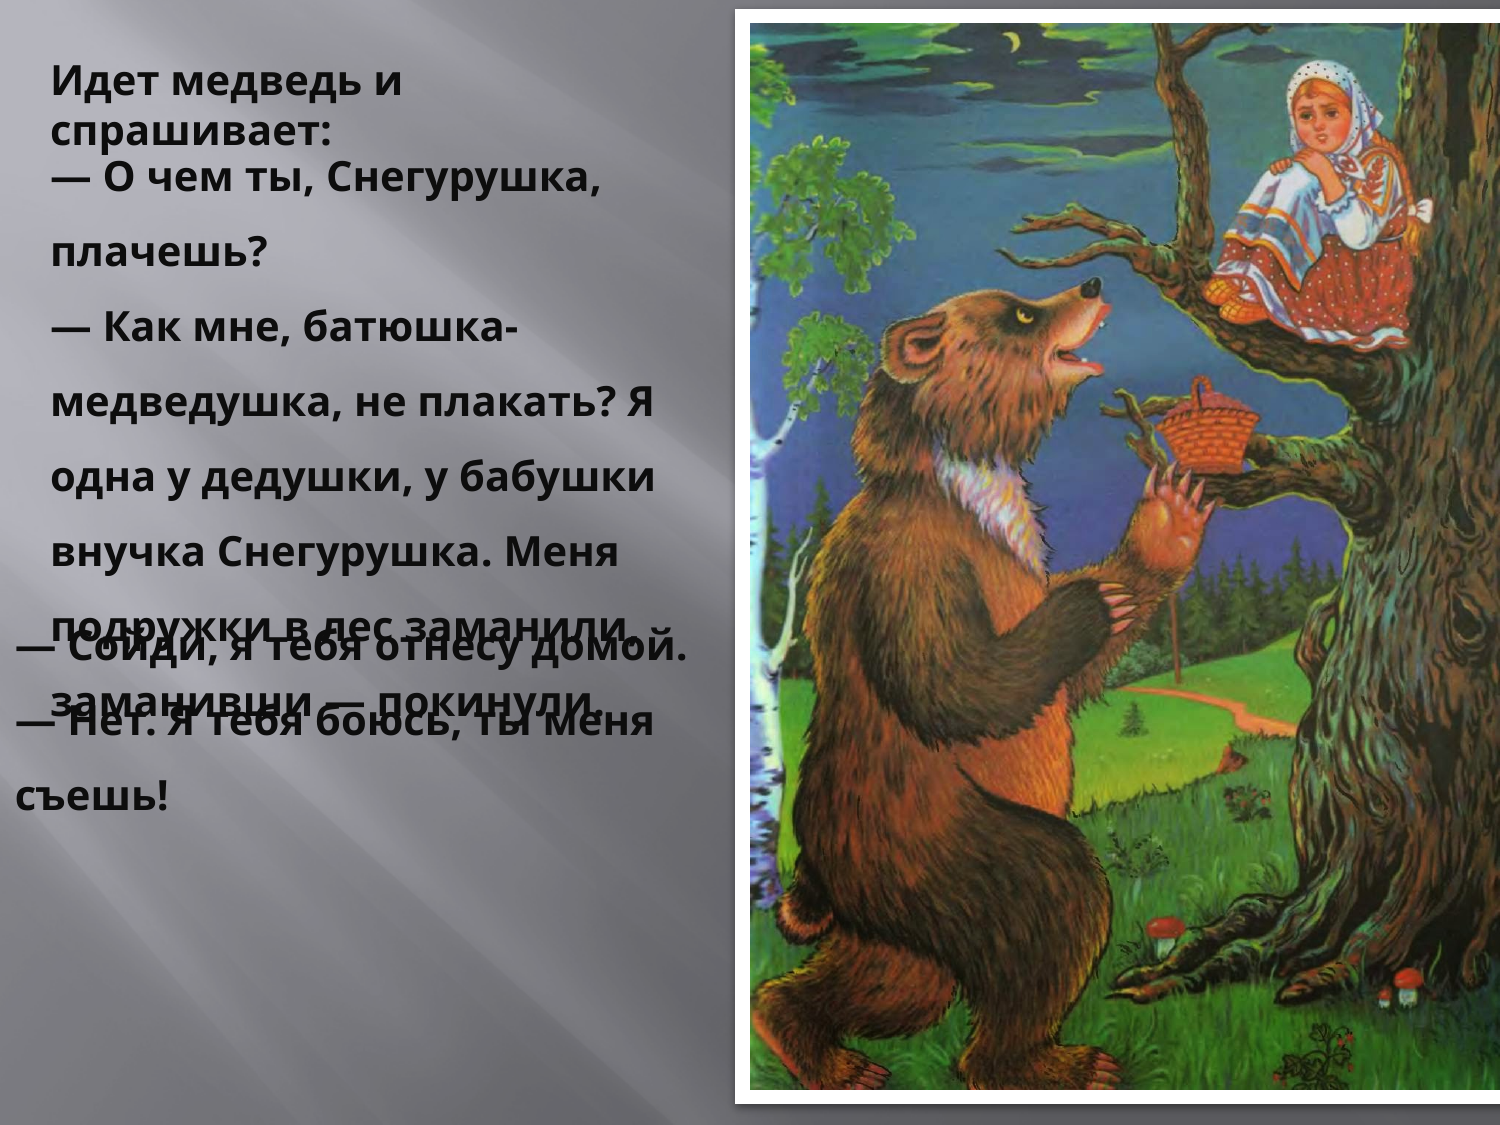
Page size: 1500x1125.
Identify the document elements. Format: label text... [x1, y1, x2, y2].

text_box — Сойди, я тебя отнесу домой. — Нет. Я тебя боюсь, ты меня съешь! [0, 585, 749, 871]
text_box Идет медведь и спрашивает: [35, 46, 692, 117]
text_box — О чем ты, Снегурушка, плачешь? — Как мне, батюшка-медведушка, не плакать? Я одна у дедушки, у бабушки внучка Снегурушка. Меня подружки в лес заманили, заманивши — покинули. [35, 117, 749, 585]
picture [749, 23, 1500, 1091]
